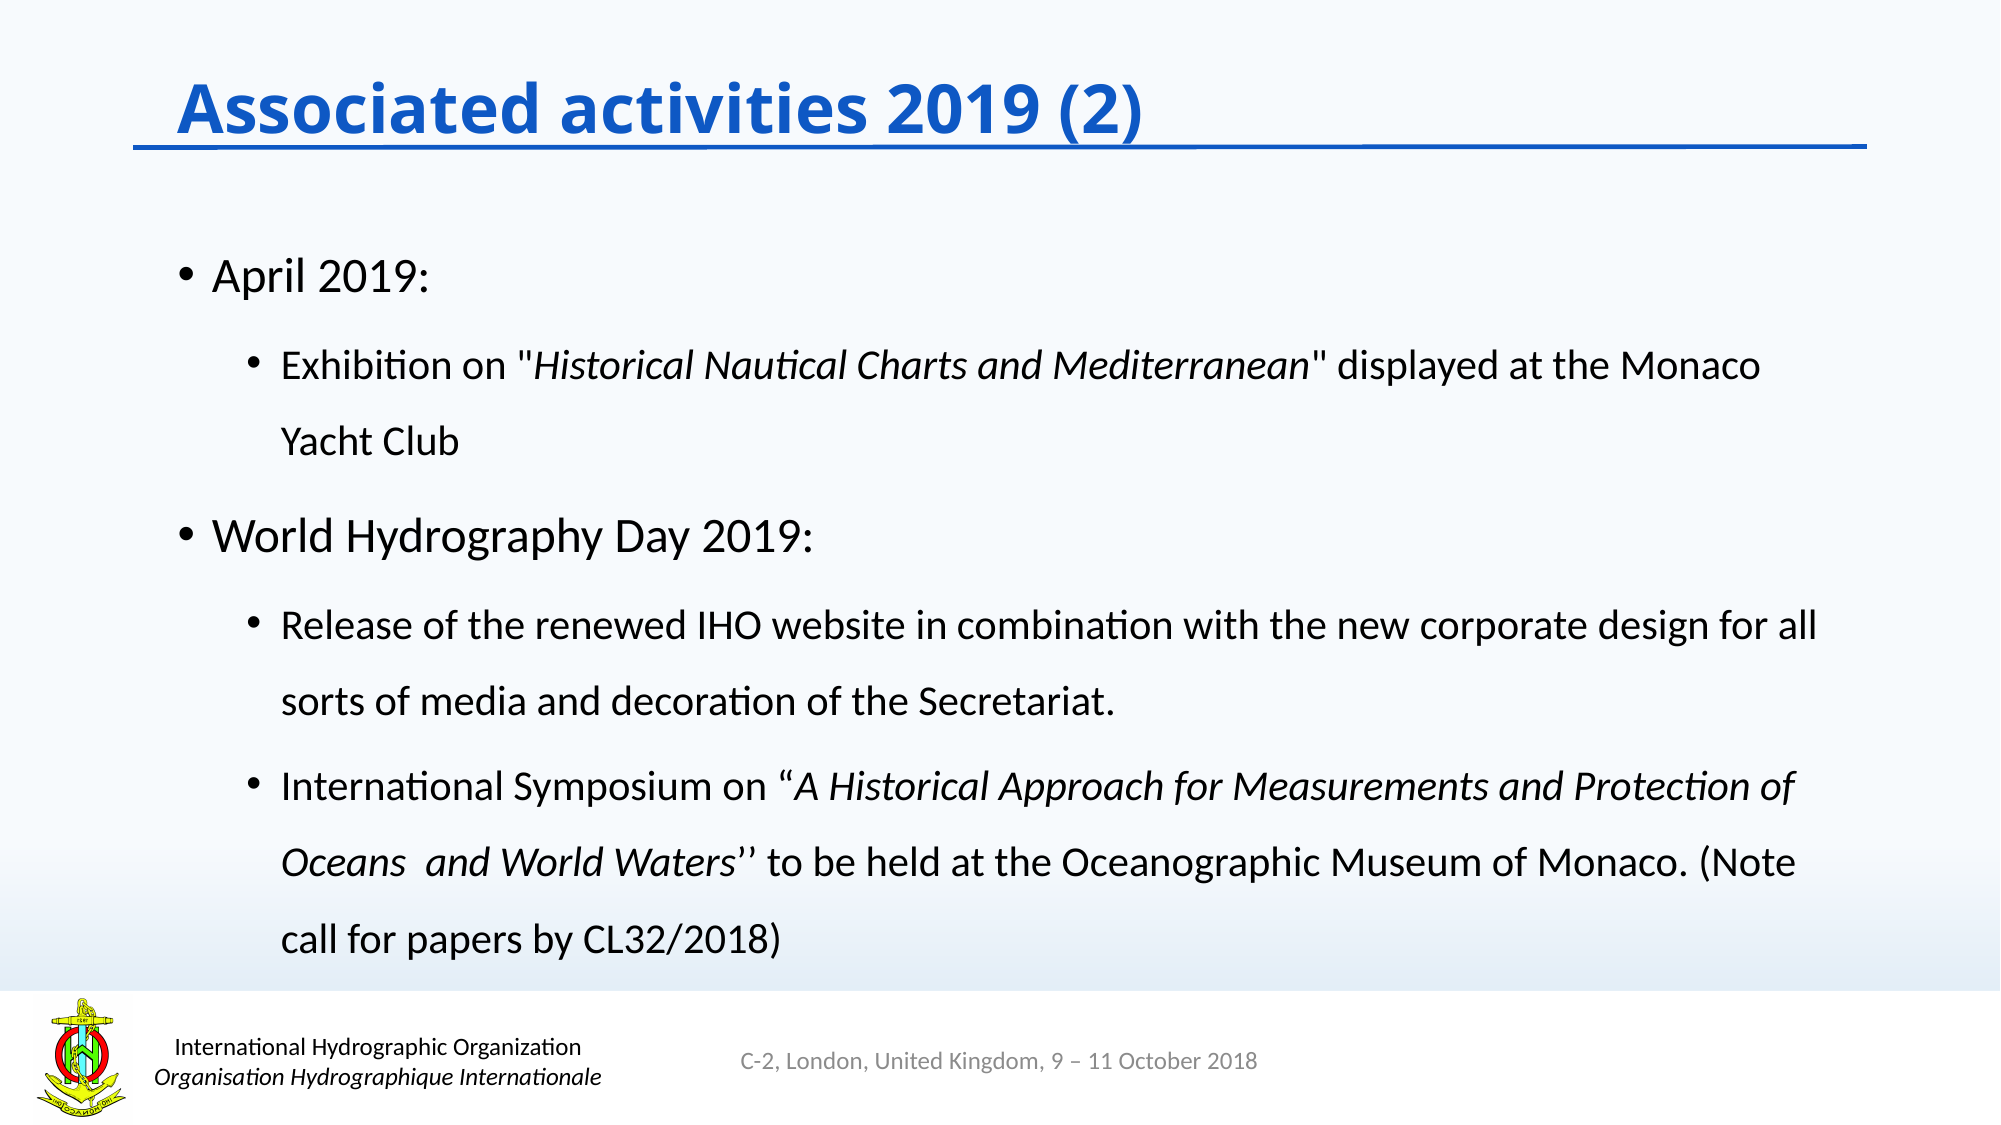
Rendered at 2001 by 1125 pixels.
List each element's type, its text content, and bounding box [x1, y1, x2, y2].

list April 2019: Exhibition on "Historical Nautical Charts and Mediterranean" displayed at the Monaco Yacht Club World Hydrography Day 2019: Release of the renewed IHO website in combination with the new corporate design for all sorts of media and decoration of the Secretariat. International Symposium on “A Historical Approach for Measurements and Protection of Oceans and World Waters’’ to be held at the Oceanographic Museum of Monaco. (Note call for papers by CL32/2018) [162, 206, 1859, 976]
text_box Associated activities 2019 (2) [162, 67, 1888, 157]
footer C-2, London, United Kingdom, 9 – 11 October 2018 [662, 1029, 1338, 1090]
picture [33, 994, 133, 1125]
